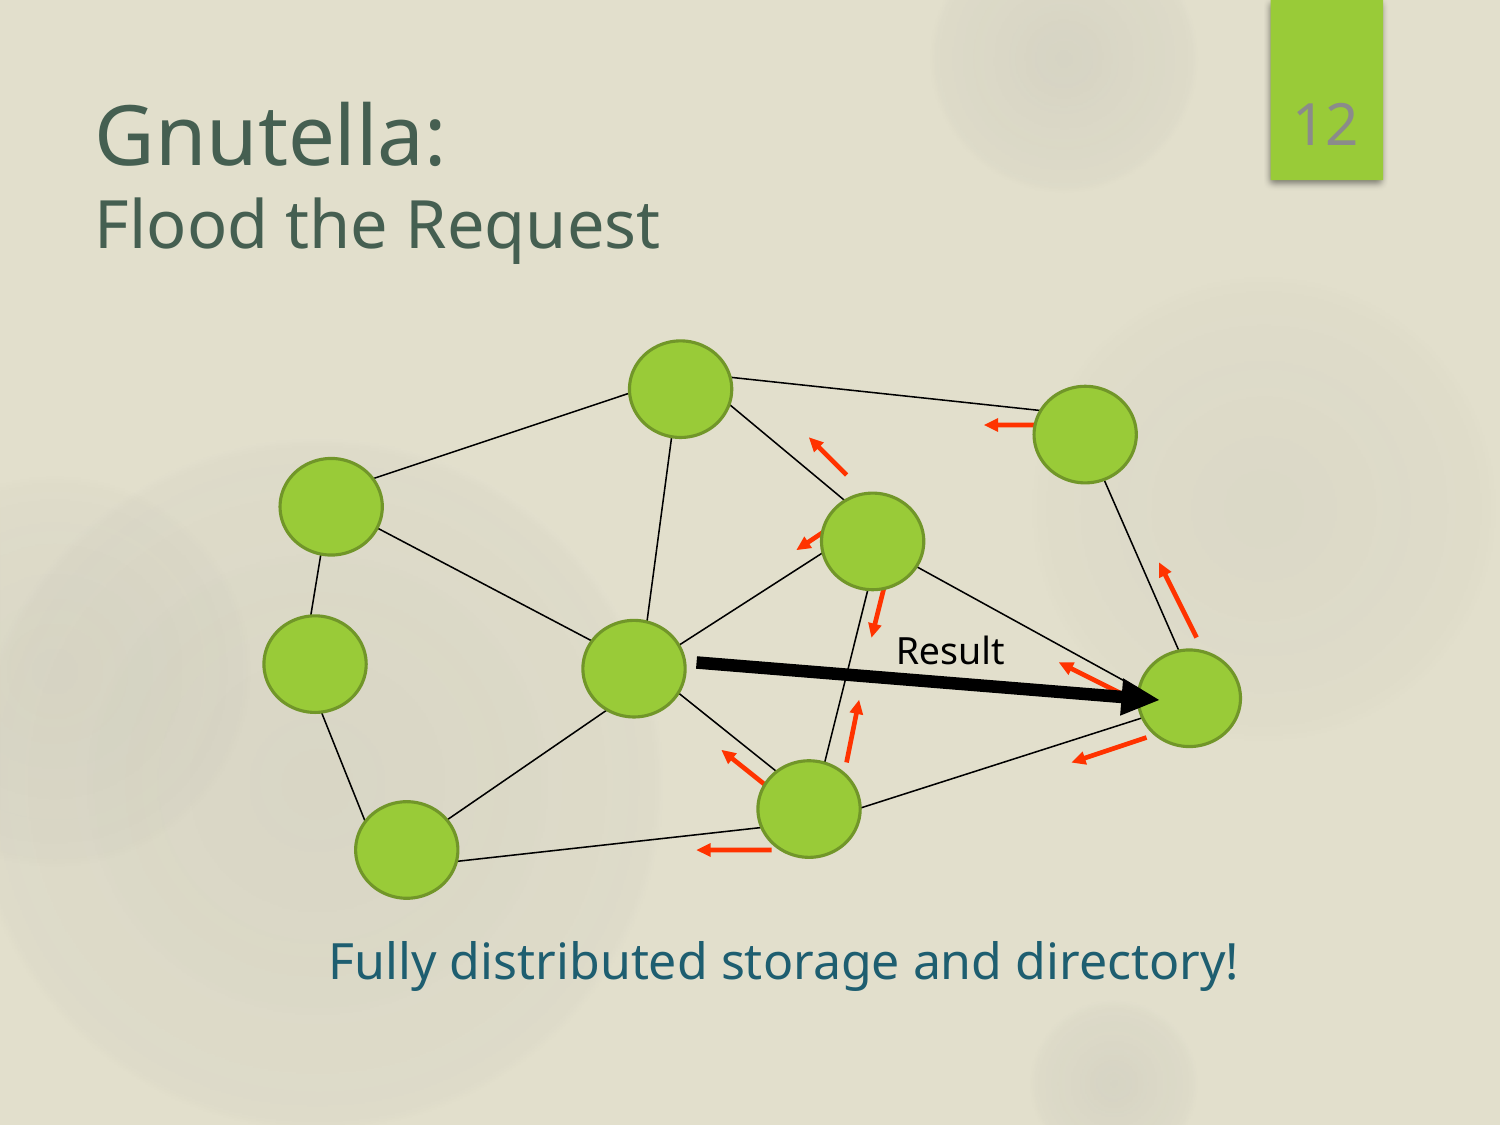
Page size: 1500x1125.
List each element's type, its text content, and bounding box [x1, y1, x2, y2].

text_box [627, 339, 734, 440]
text_box [1032, 384, 1138, 485]
text_box [1136, 648, 1243, 749]
title Gnutella: Flood the Request [79, 74, 1237, 188]
text_box [721, 750, 764, 784]
text_box [1071, 737, 1147, 765]
slide_number 12 [1273, 48, 1378, 175]
text_box [984, 418, 1033, 432]
text_box [911, 680, 1160, 706]
text_box Result [881, 619, 1020, 680]
text_box [696, 843, 772, 857]
text_box [819, 491, 926, 592]
text_box [796, 534, 820, 550]
text_box Fully distributed storage and directory! [234, 894, 1335, 1033]
text_box [1159, 562, 1197, 638]
text_box [756, 759, 862, 859]
text_box [354, 800, 460, 894]
text_box [868, 591, 884, 638]
text_box [581, 618, 687, 719]
text_box [809, 437, 847, 476]
text_box [278, 456, 384, 557]
text_box [1059, 662, 1129, 697]
text_box [262, 614, 368, 715]
text_box [846, 699, 863, 763]
